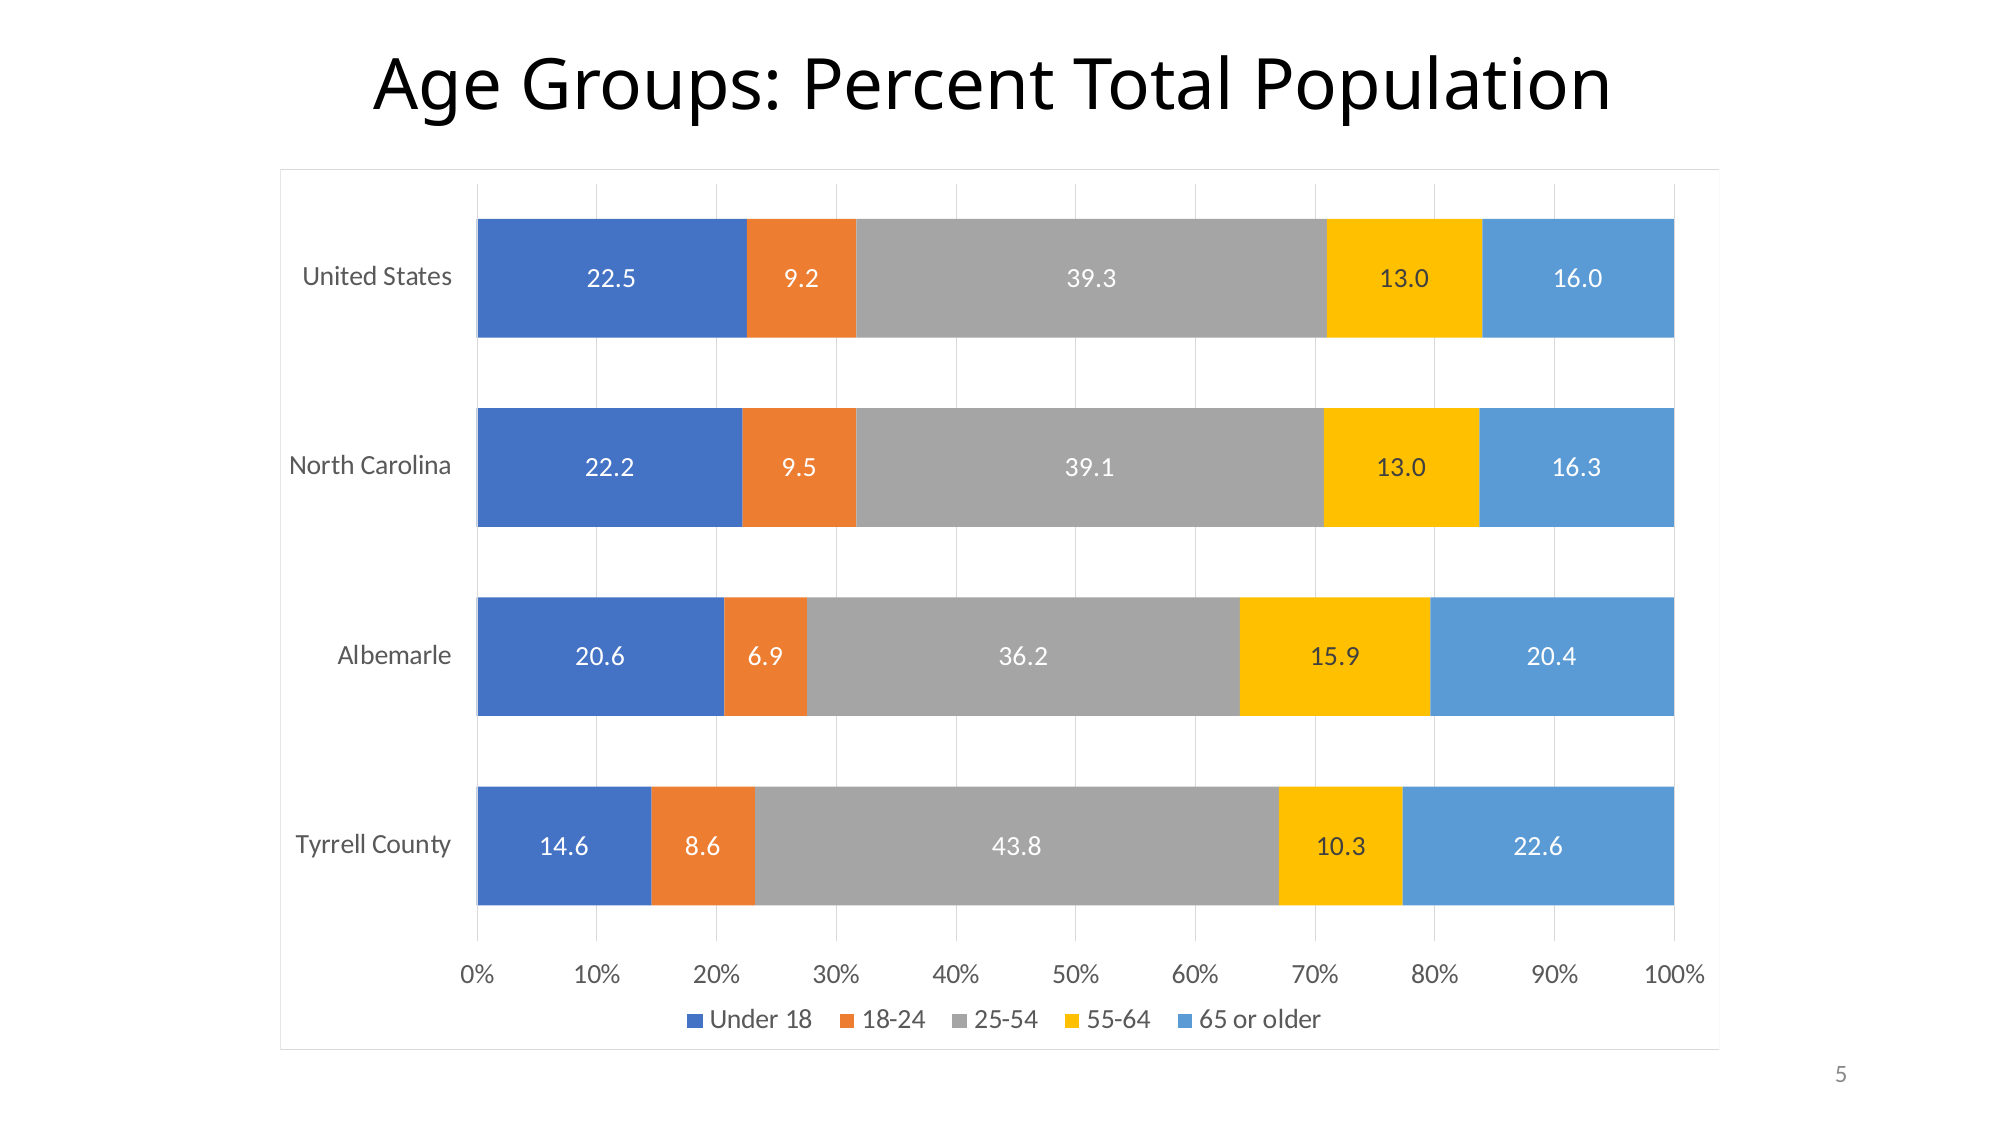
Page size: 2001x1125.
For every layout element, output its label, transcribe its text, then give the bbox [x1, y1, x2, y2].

picture [279, 168, 1720, 1050]
title Age Groups: Percent Total Population [24, 5, 1963, 169]
slide_number 5 [1412, 1042, 1863, 1103]
